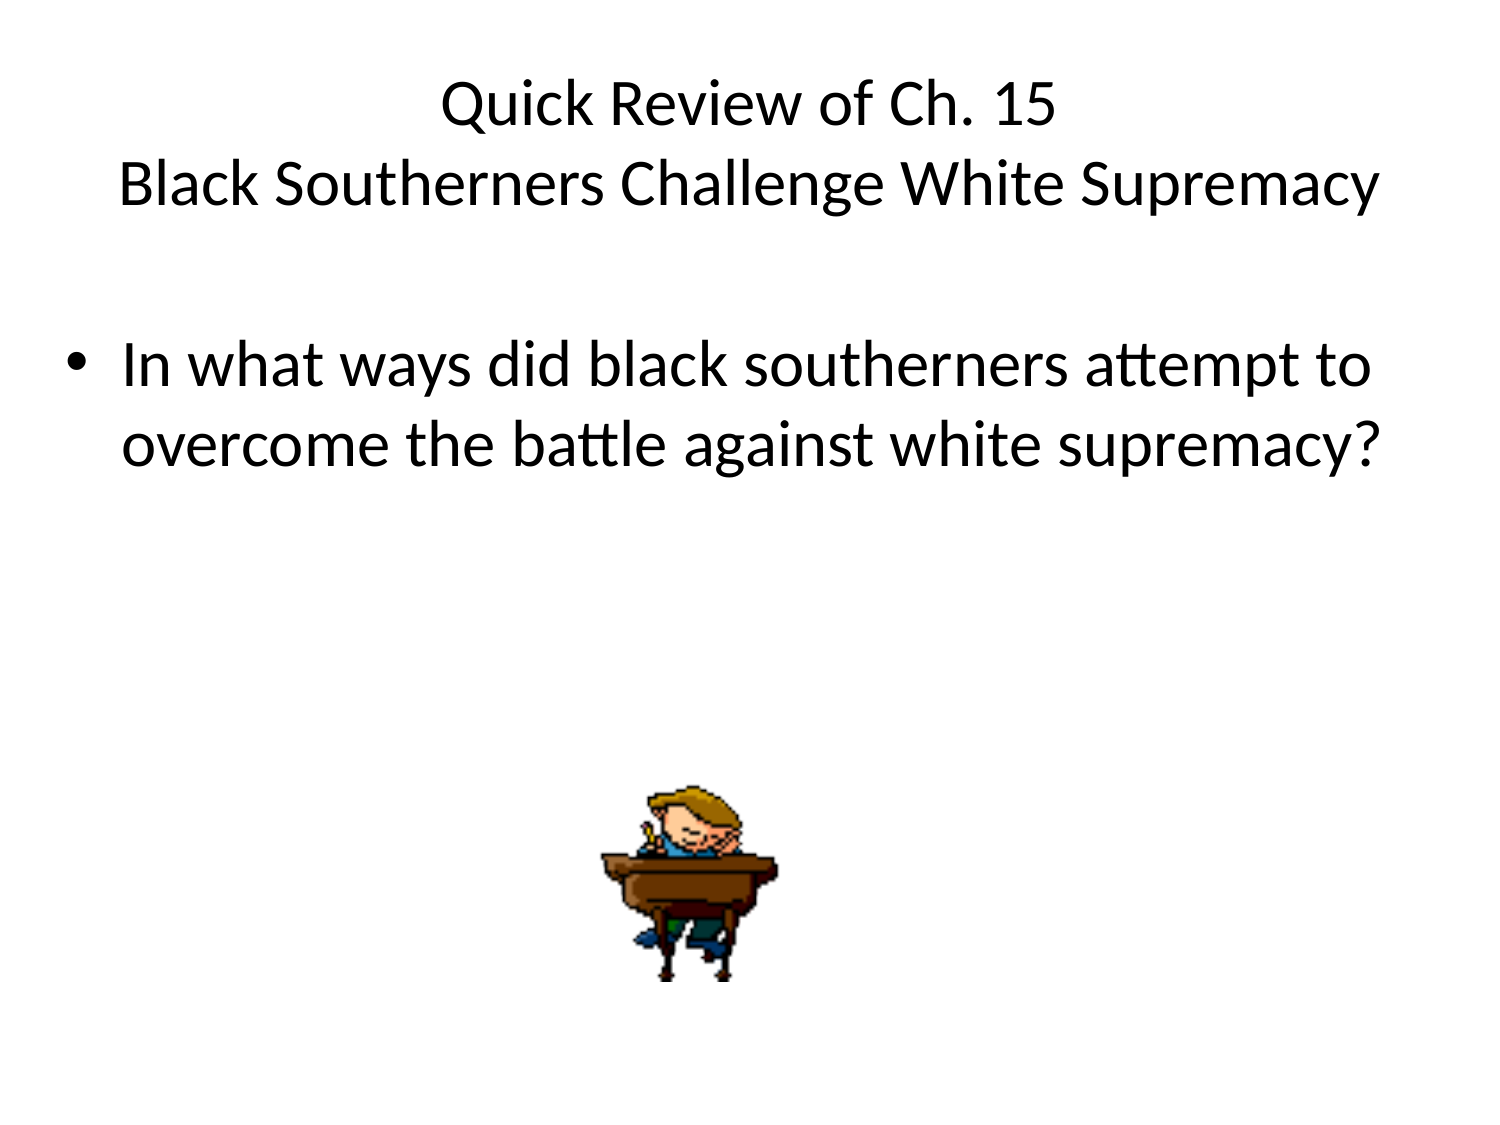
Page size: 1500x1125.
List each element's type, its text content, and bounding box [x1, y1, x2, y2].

title Quick Review of Ch. 15 Black Southerners Challenge White Supremacy [75, 45, 1425, 233]
picture [591, 612, 812, 982]
list In what ways did black southerners attempt to overcome the battle against white supremacy? [50, 312, 1450, 1055]
